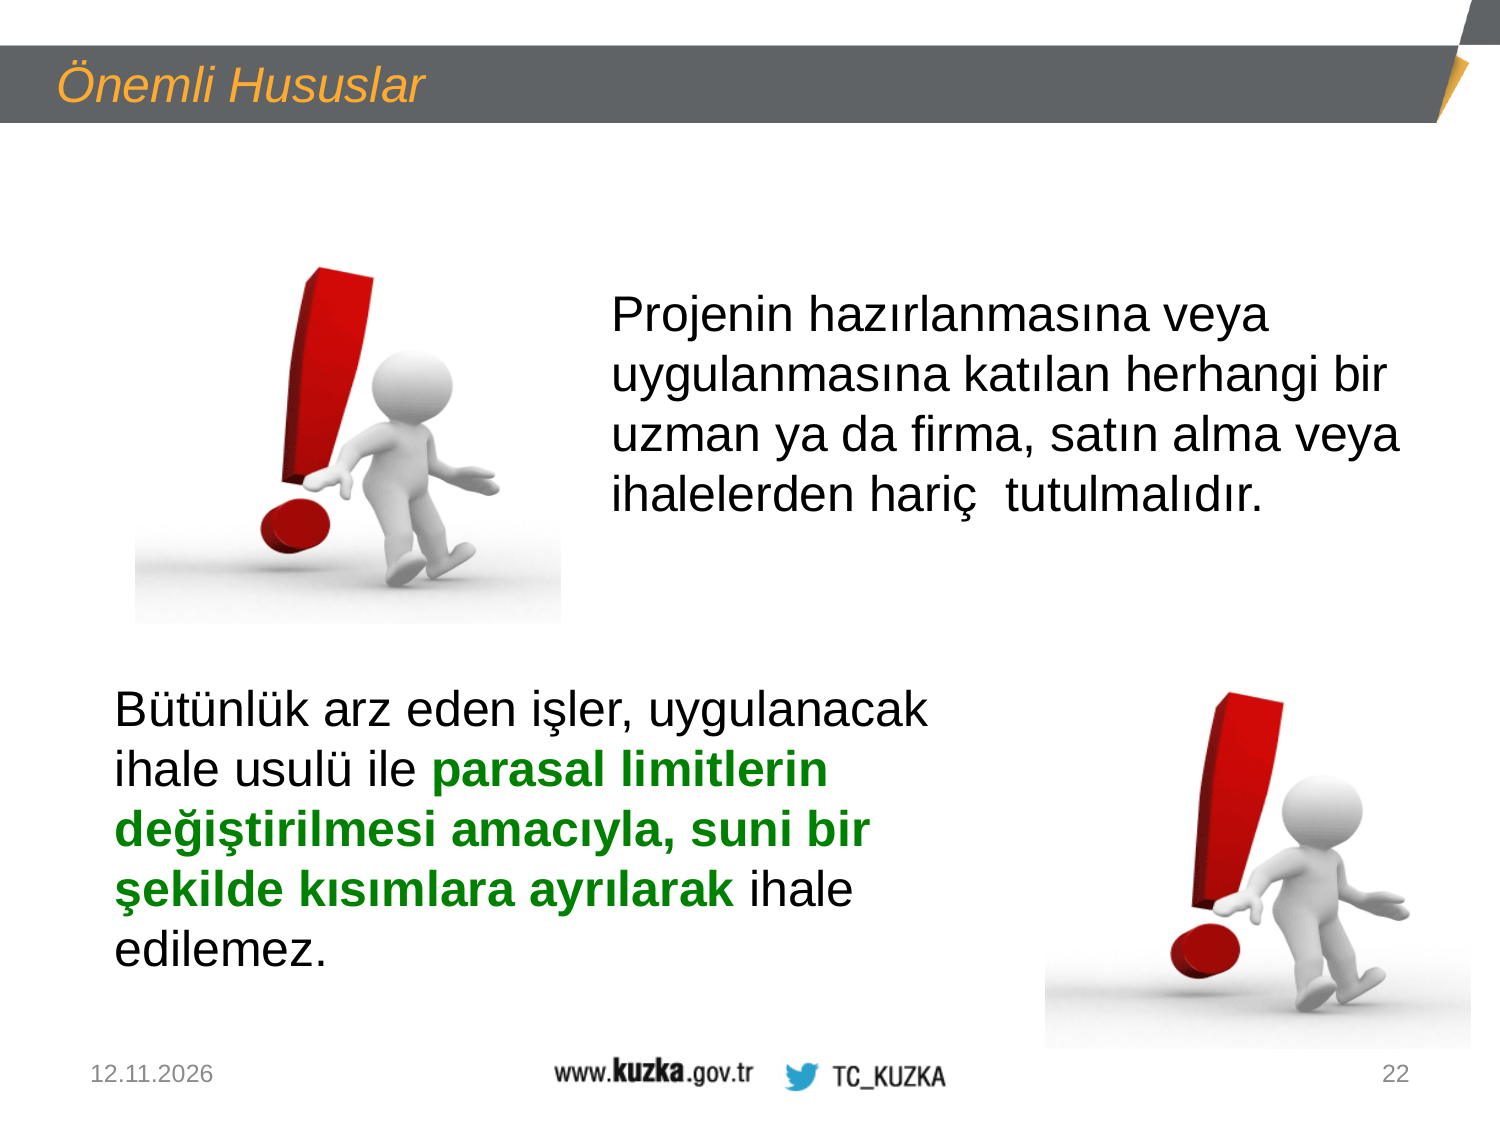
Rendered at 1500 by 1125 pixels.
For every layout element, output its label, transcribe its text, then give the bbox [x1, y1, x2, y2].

text_box Bütünlük arz eden işler, uygulanacak ihale usulü ile parasal limitlerin değiştirilmesi amacıyla, suni bir şekilde kısımlara ayrılarak ihale edilemez. [100, 668, 1034, 1064]
slide_number 22 [1074, 1057, 1425, 1103]
text_box [261, 45, 1425, 233]
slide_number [75, 1042, 425, 1103]
picture [549, 1064, 951, 1094]
picture [0, 0, 1500, 144]
picture [135, 255, 562, 624]
picture [1045, 680, 1471, 1049]
list Projenin hazırlanmasına veya uygulanmasına katılan herhangi bir uzman ya da firma, satın alma veya ihalelerden hariç tutulmalıdır. [596, 274, 1471, 669]
list Önemli Hususlar [41, 45, 261, 128]
